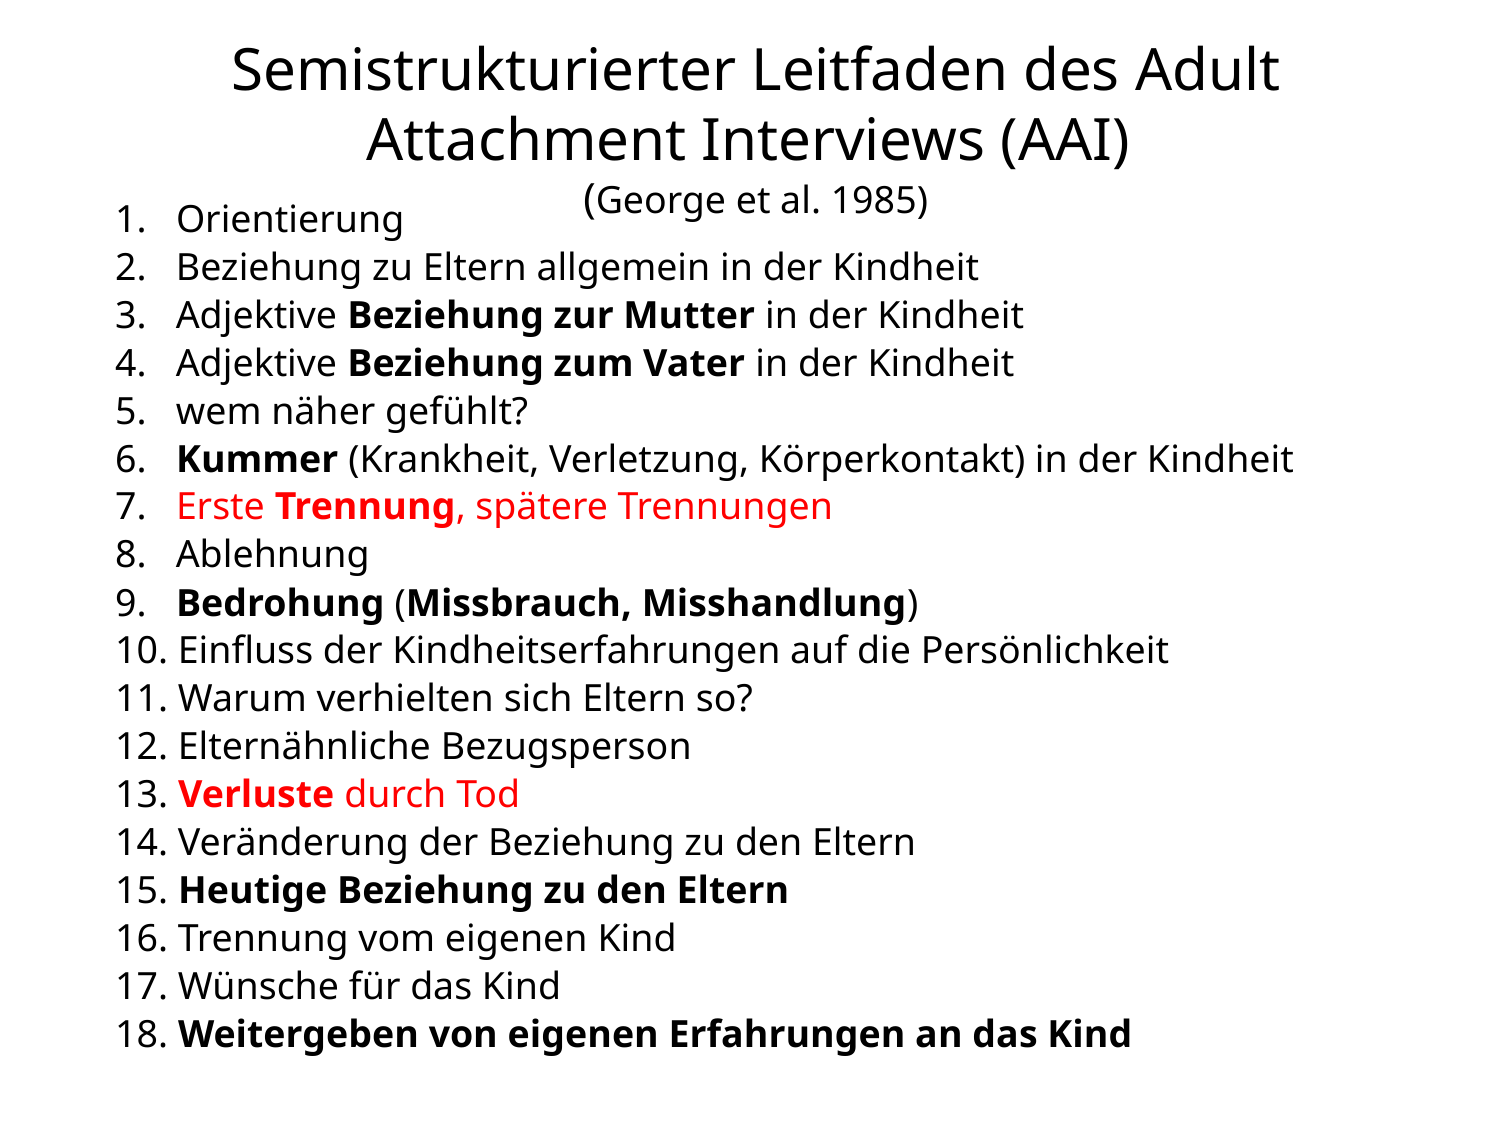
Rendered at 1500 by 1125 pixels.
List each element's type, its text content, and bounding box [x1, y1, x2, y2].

list 1. Orientierung 2. Beziehung zu Eltern allgemein in der Kindheit 3. Adjektive Beziehung zur Mutter in der Kindheit 4. Adjektive Beziehung zum Vater in der Kindheit 5. wem näher gefühlt? 6. Kummer (Krankheit, Verletzung, Körperkontakt) in der Kindheit 7. Erste Trennung, spätere Trennungen 8. Ablehnung 9. Bedrohung (Missbrauch, Misshandlung) 10. Einfluss der Kindheitserfahrungen auf die Persönlichkeit 11. Warum verhielten sich Eltern so? 12. Elternähnliche Bezugsperson 13. Verluste durch Tod 14. Veränderung der Beziehung zu den Eltern 15. Heutige Beziehung zu den Eltern 16. Trennung vom eigenen Kind 17. Wünsche für das Kind 18. Weitergeben von eigenen Erfahrungen an das Kind [100, 192, 1400, 1083]
text_box Semistrukturierter Leitfaden des Adult Attachment Interviews (AAI) (George et al. 1985) [147, 24, 1365, 230]
